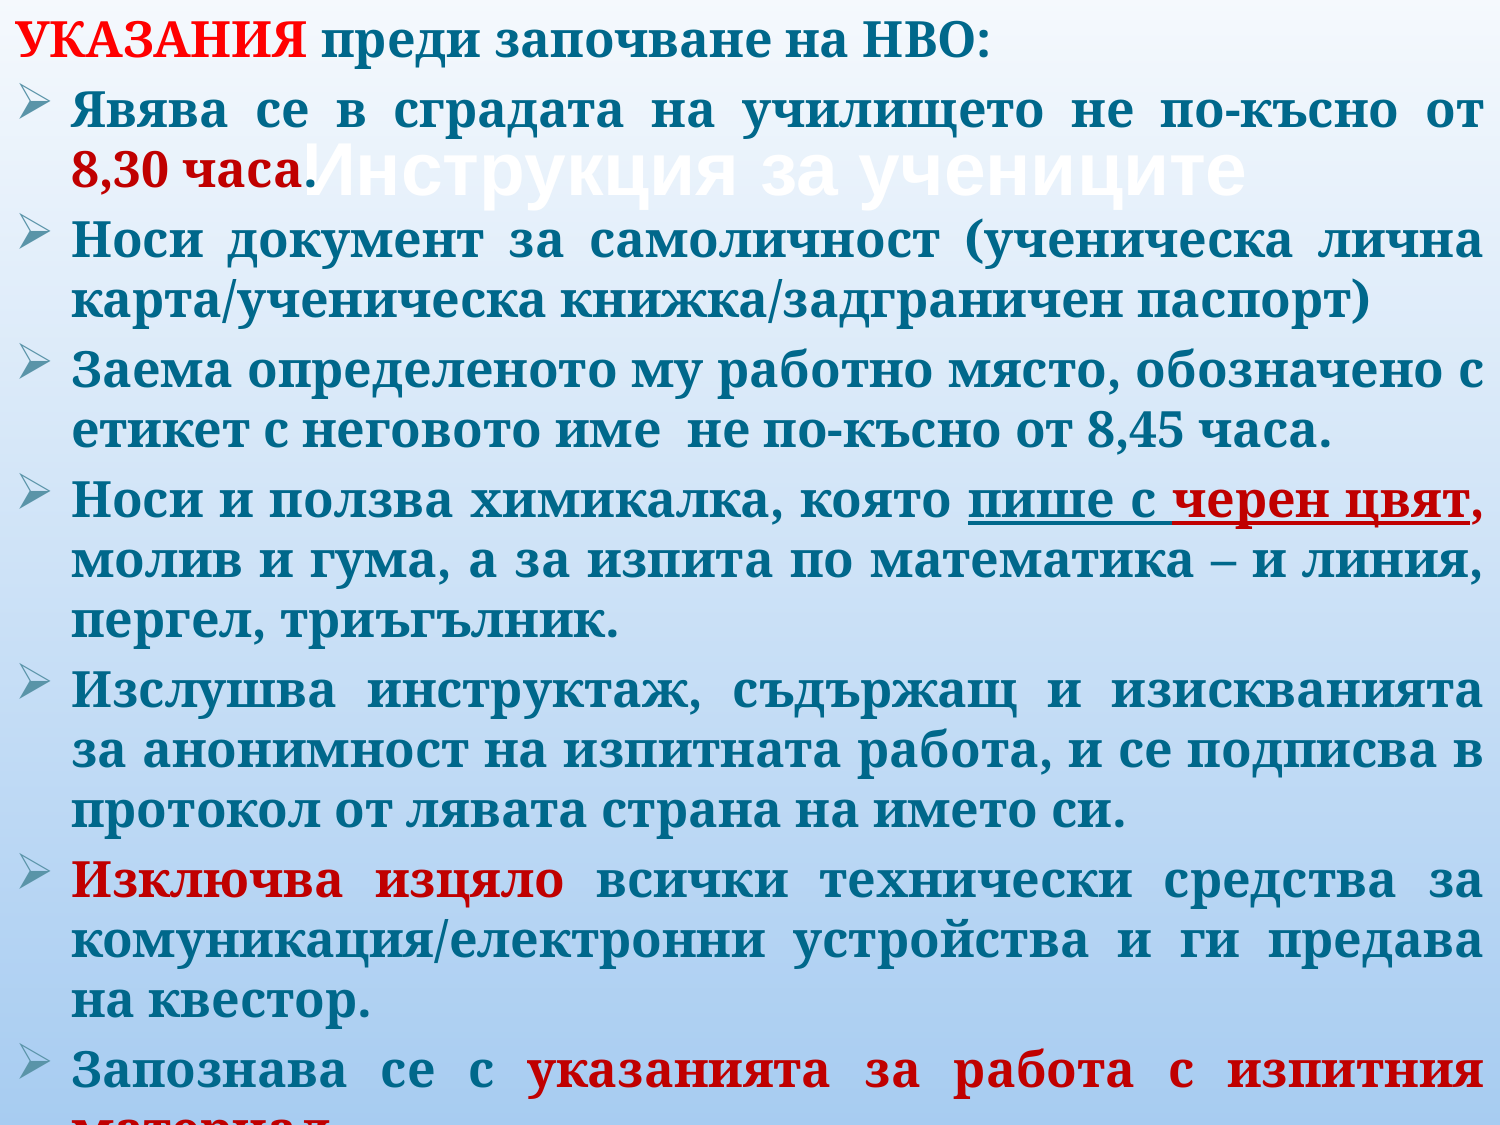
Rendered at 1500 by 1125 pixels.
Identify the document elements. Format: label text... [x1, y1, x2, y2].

list УКАЗАНИЯ преди започване на НВО: Явява се в сградата на училището не по-късно от 8,30 часа. Носи документ за самоличност (ученическа лична карта/ученическа книжка/задграничен паспорт) Заема определеното му работно място, обозначено с етикет с неговото име не по-късно от 8,45 часа. Носи и ползва химикалка, която пише с черен цвят, молив и гума, а за изпита по математика – и линия, пергел, триъгълник. Изслушва инструктаж, съдържащ и изискванията за анонимност на изпитната работа, и се подписва в протокол от лявата страна на името си. Изключва изцяло всички технически средства за комуникация/електронни устройства и ги предава на квестор. Запознава се с указанията за работа с изпитния материал. Попълва четливо идентификационната си бланка, подписва я, без да я отделя от листа с указания за работа. [0, 0, 1500, 1125]
